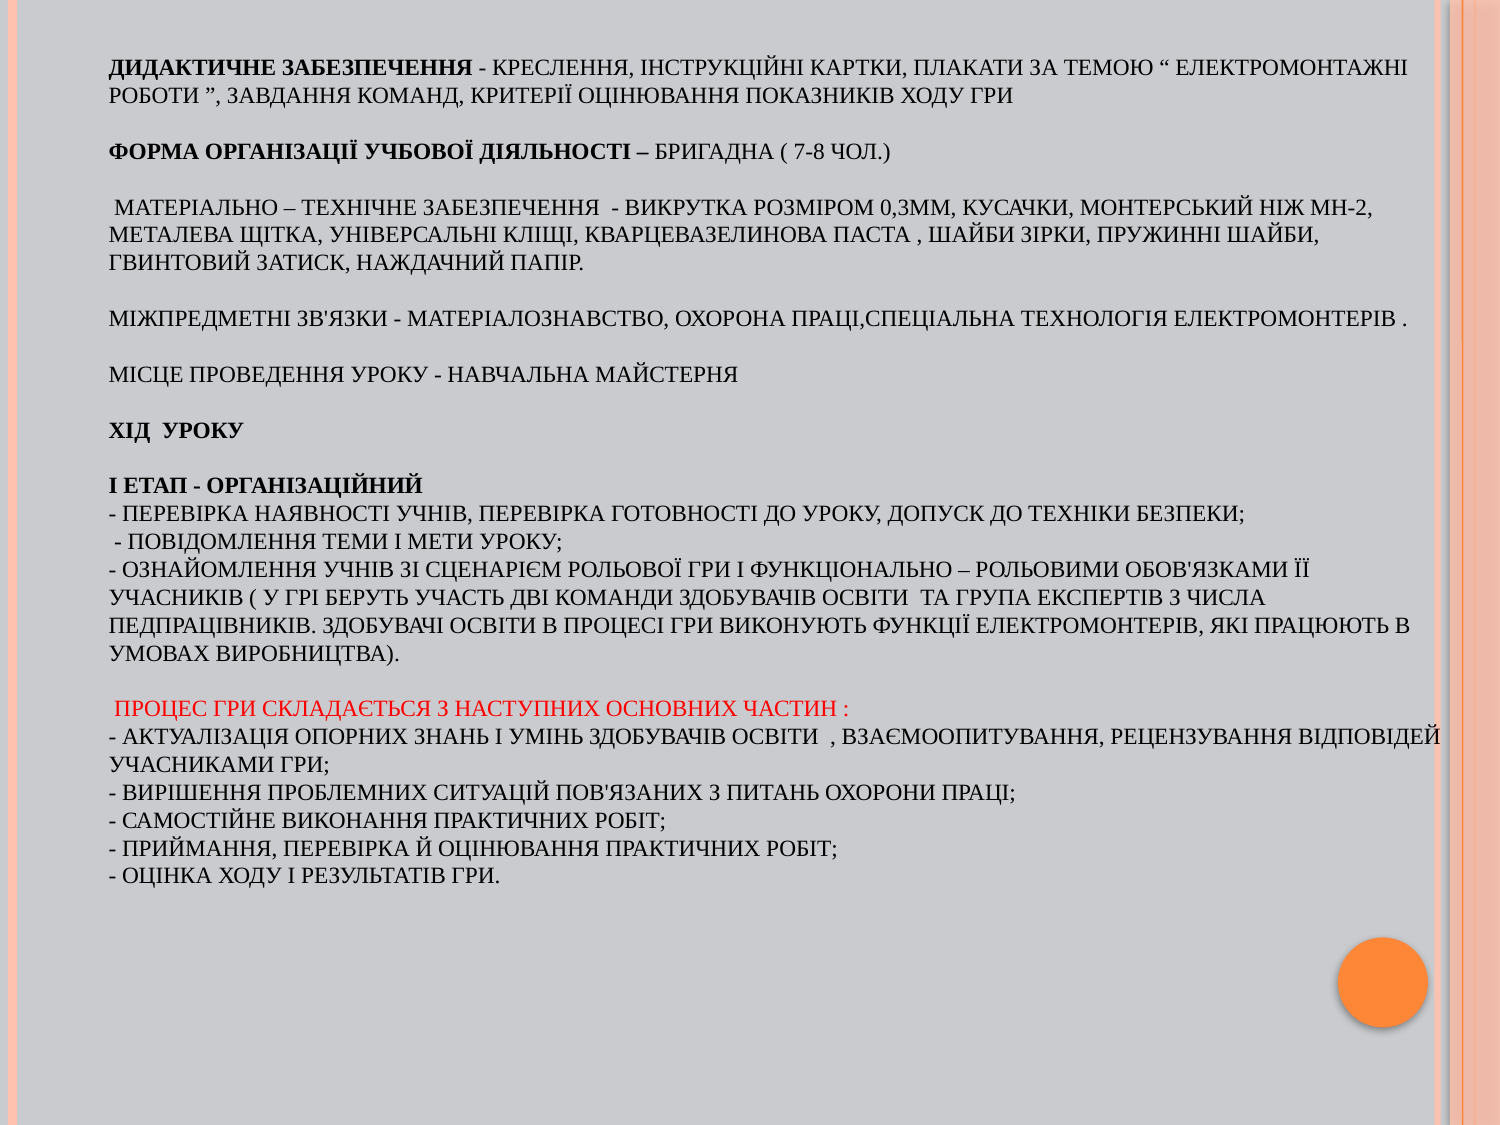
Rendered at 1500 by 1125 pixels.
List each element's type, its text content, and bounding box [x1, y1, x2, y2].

text_box [0, 0, 1500, 75]
title Дидактичне забезпечення - креслення, інструкційні картки, плакати за темою “ Електромонтажні роботи ”, завдання команд, критерії оцінювання показників ходу гри Форма організації учбової діяльності – бригадна ( 7-8 чол.) Матеріально – технічне забезпечення - викрутка розміром 0,3мм, кусачки, монтерський ніж МН-2, металева щітка, універсальні кліщі, кварцевазелинова паста , шайби зірки, пружинні шайби, гвинтовий затиск, наждачний папір. Міжпредметні зв'язки - матеріалознавство, охорона праці,спеціальна технологія електромонтерів . Місце проведення уроку - навчальна майстерня Хід уроку І етап - організаційний - перевірка наявності учнів, перевірка готовності до уроку, допуск до техніки безпеки; - повідомлення теми і мети уроку; - ознайомлення учнів зі сценарієм рольової гри і функціонально – рольовими обов'язками її учасників ( у грі беруть участь дві команди здобувачів освіти та група експертів з числа педпрацівників. Здобувачі освіти в процесі гри виконують функції електромонтерів, які працюють в умовах виробництва). Процес гри складається з наступних основних частин : - актуалізація опорних знань і умінь здобувачів освіти , взаємоопитування, рецензування відповідей учасниками гри; - вирішення проблемних ситуацій пов'язаних з питань охорони праці; - самостійне виконання практичних робіт; - приймання, перевірка й оцінювання практичних робіт; - оцінка ходу і результатів гри. [93, 75, 1465, 1079]
